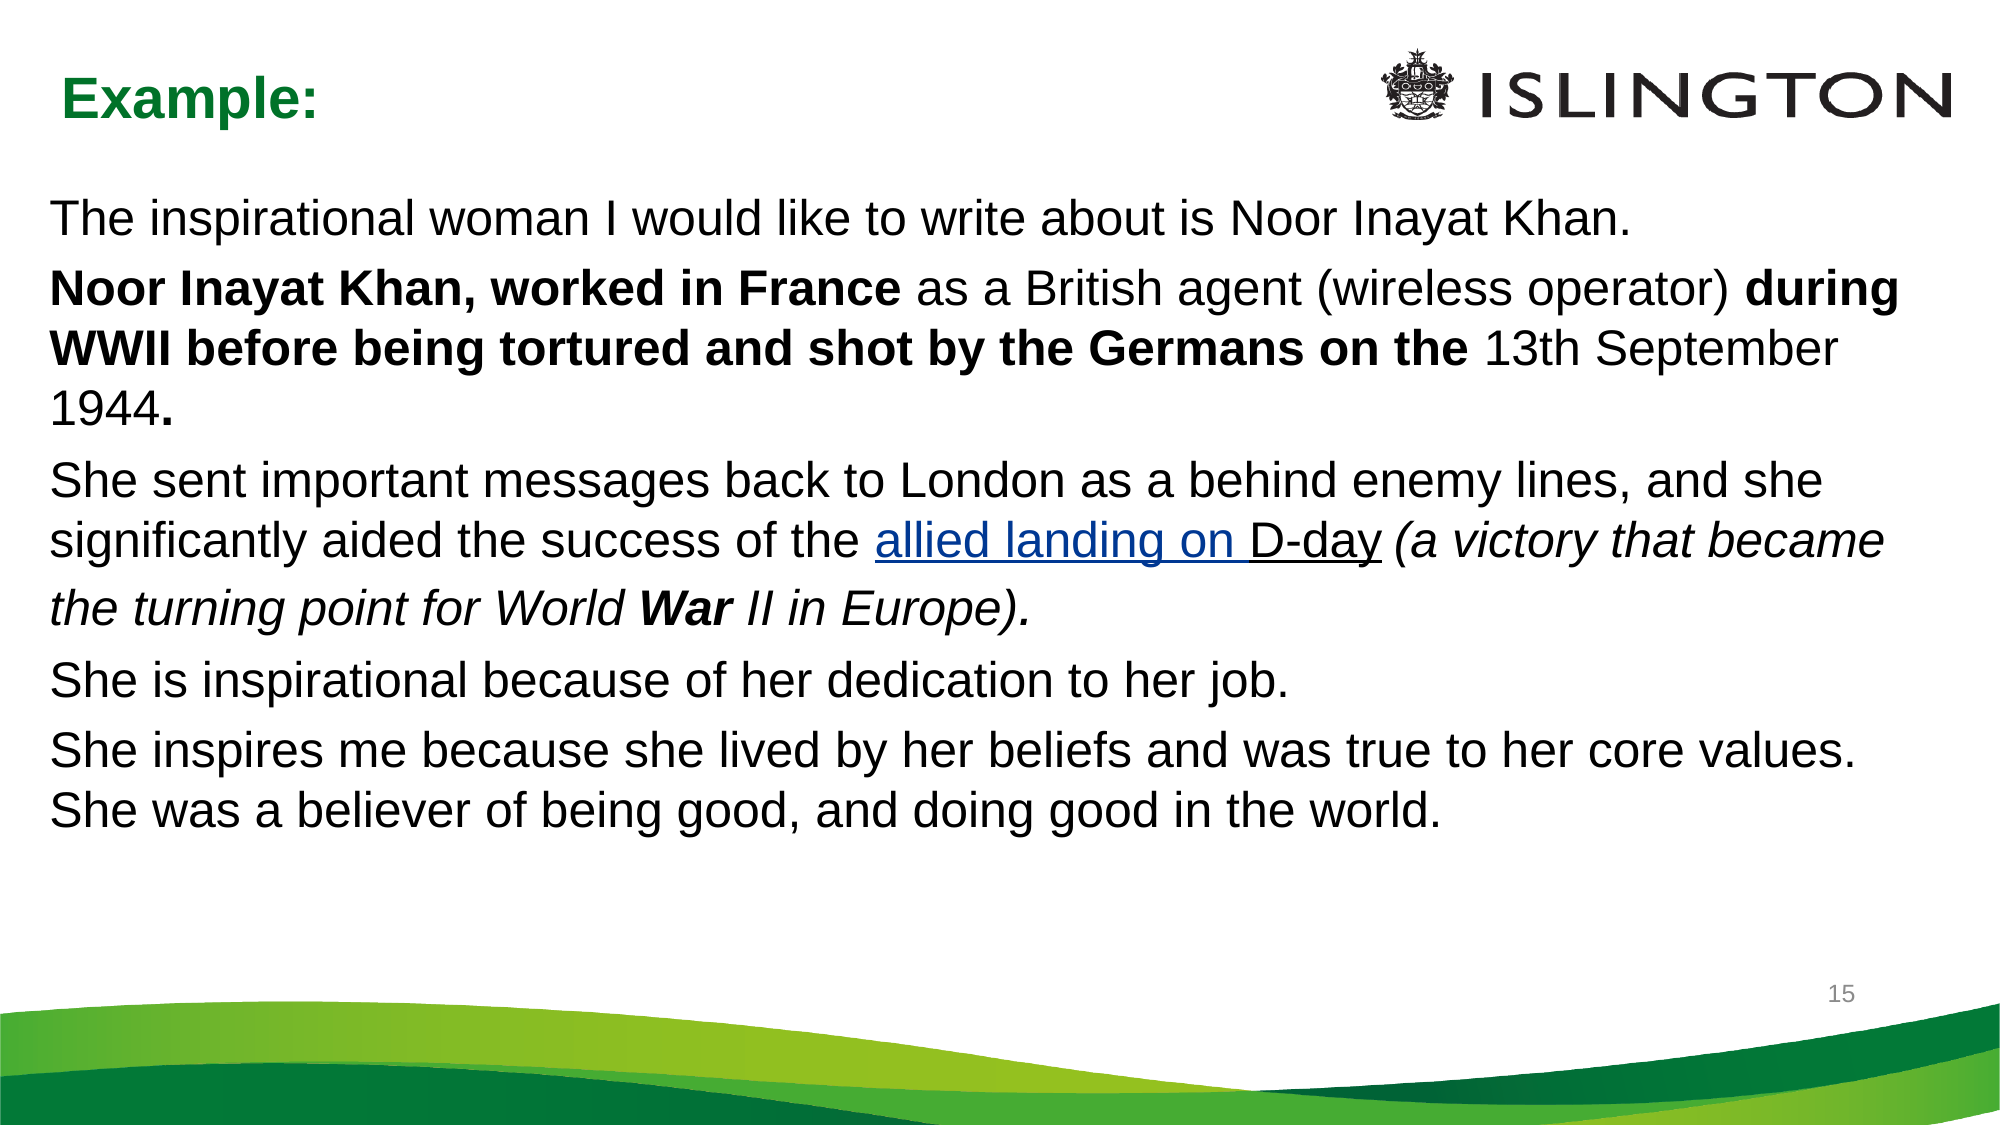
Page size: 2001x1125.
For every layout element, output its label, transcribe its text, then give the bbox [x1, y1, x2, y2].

list The inspirational woman I would like to write about is Noor Inayat Khan. Noor Inayat Khan, worked in France as a British agent (wireless operator) during WWII before being tortured and shot by the Germans on the 13th September 1944. She sent important messages back to London as a behind enemy lines, and she significantly aided the success of the allied landing on D-day (a victory that became the turning point for World War II in Europe). She is inspirational because of her dedication to her job. She inspires me because she lived by her beliefs and was true to her core values. She was a believer of being good, and doing good in the world. [34, 220, 1940, 942]
slide_number 15 [1796, 962, 1887, 1023]
picture [0, 1001, 2000, 1125]
title Example: [46, 59, 398, 130]
picture [1381, 48, 1951, 120]
